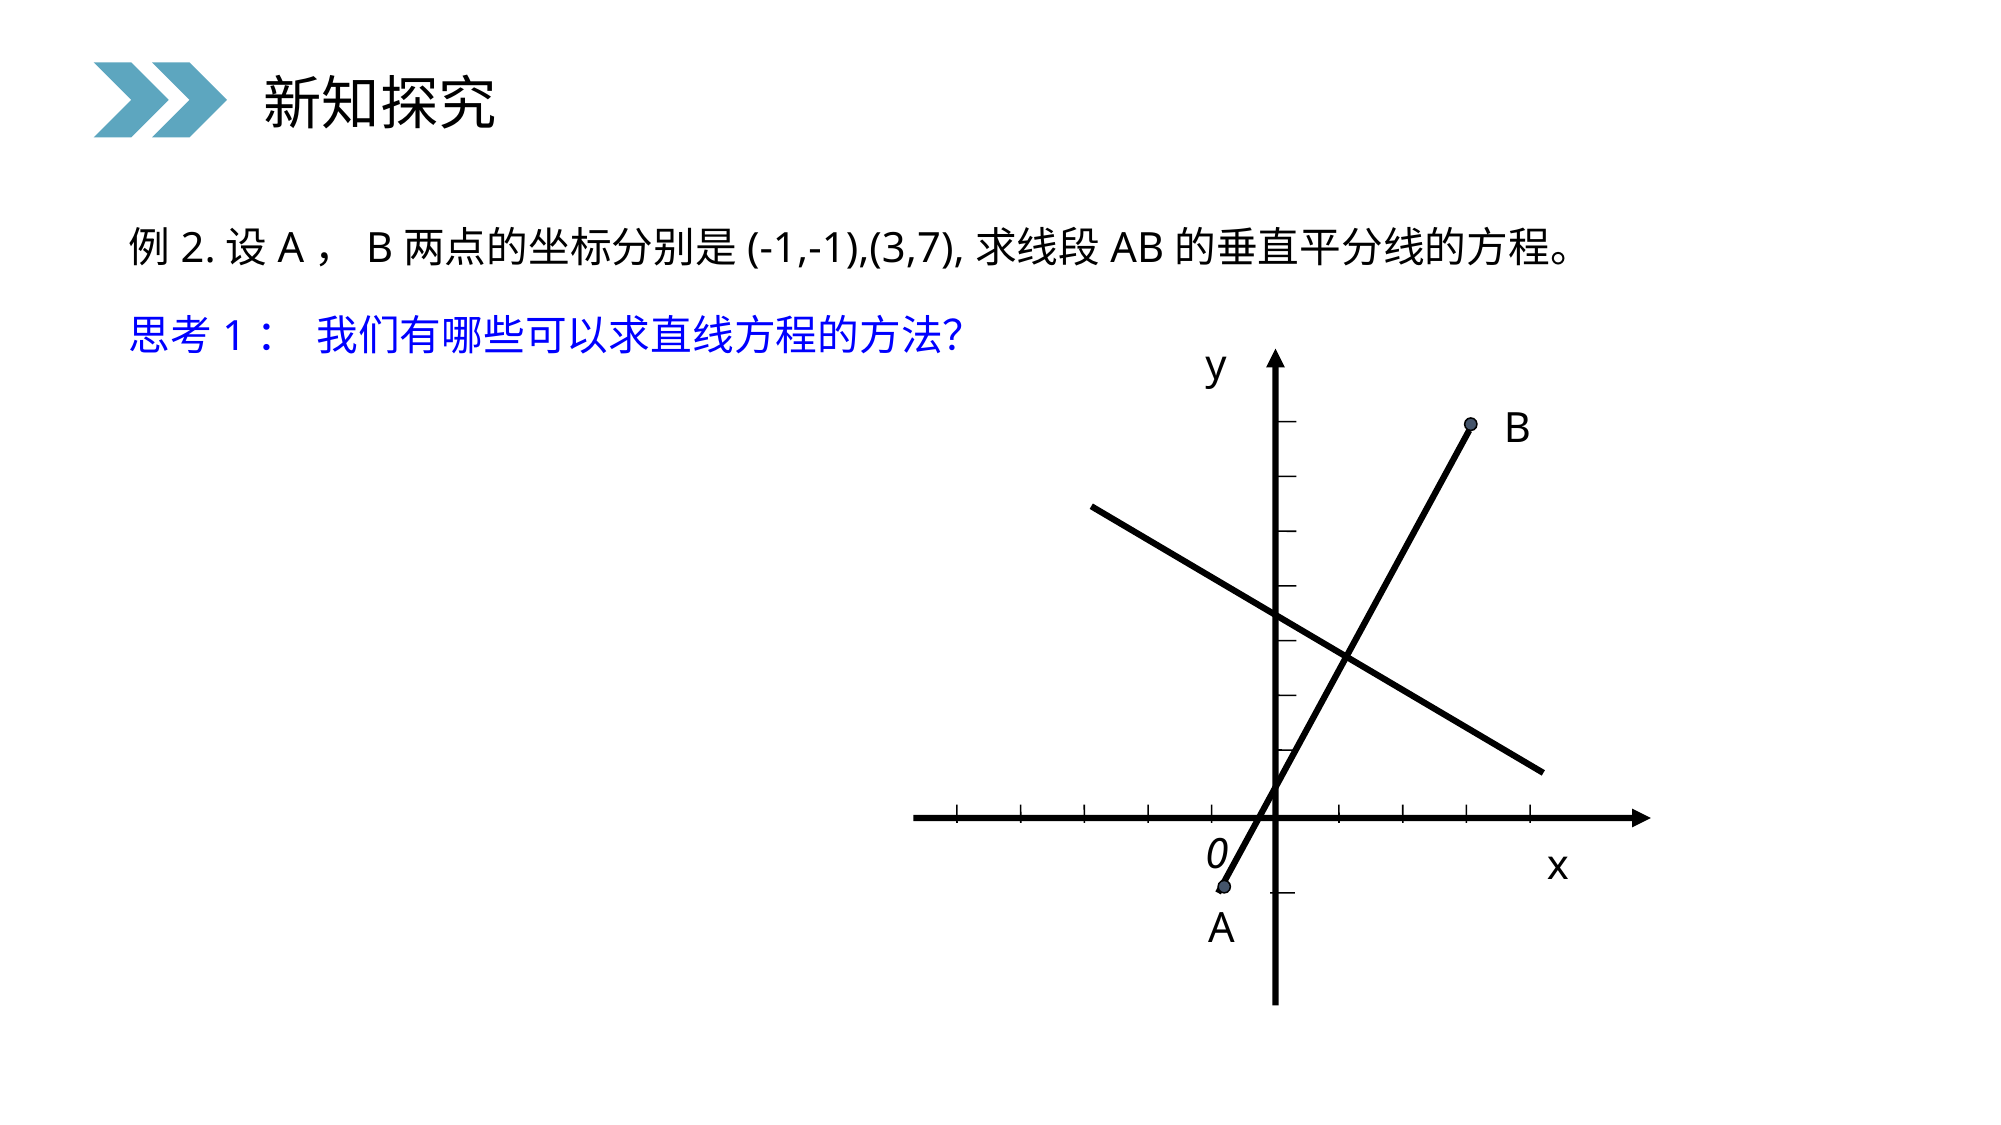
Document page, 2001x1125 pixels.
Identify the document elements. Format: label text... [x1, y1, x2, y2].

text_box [1193, 392, 1551, 959]
text_box 新知探究 [248, 66, 1088, 137]
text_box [913, 330, 1651, 1006]
text_box 例2.设A，B两点的坐标分别是(-1,-1),(3,7),求线段AB的垂直平分线的方程。 [114, 213, 1890, 278]
text_box 思考1： 我们有哪些可以求直线方程的方法？ [114, 301, 1132, 367]
